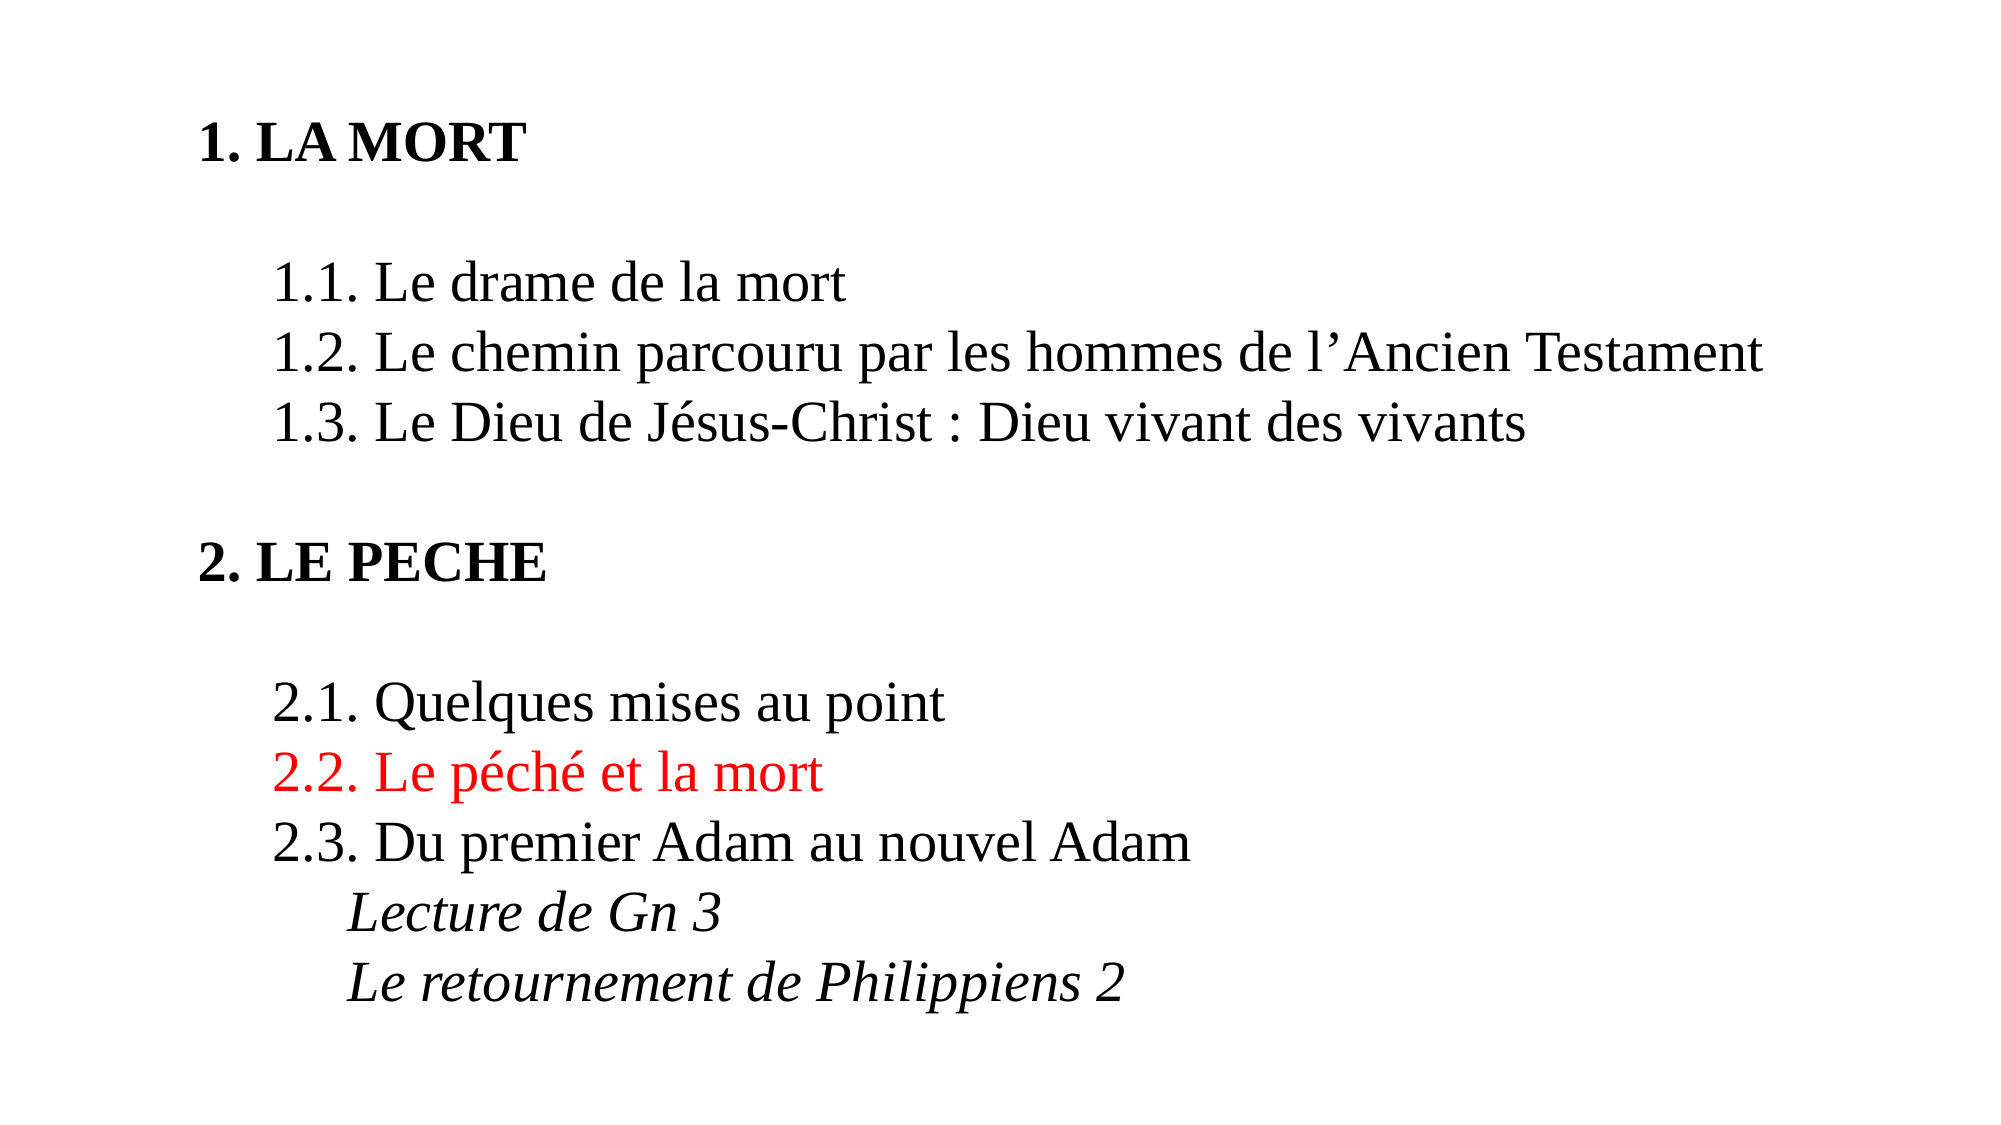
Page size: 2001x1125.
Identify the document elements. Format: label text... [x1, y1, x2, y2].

text_box 1. LA MORT 1.1. Le drame de la mort 1.2. Le chemin parcouru par les hommes de l’Ancien Testament 1.3. Le Dieu de Jésus-Christ : Dieu vivant des vivants 2. LE PECHE 2.1. Quelques mises au point 2.2. Le péché et la mort 2.3. Du premier Adam au nouvel Adam Lecture de Gn 3 Le retournement de Philippiens 2 [183, 95, 1817, 1020]
